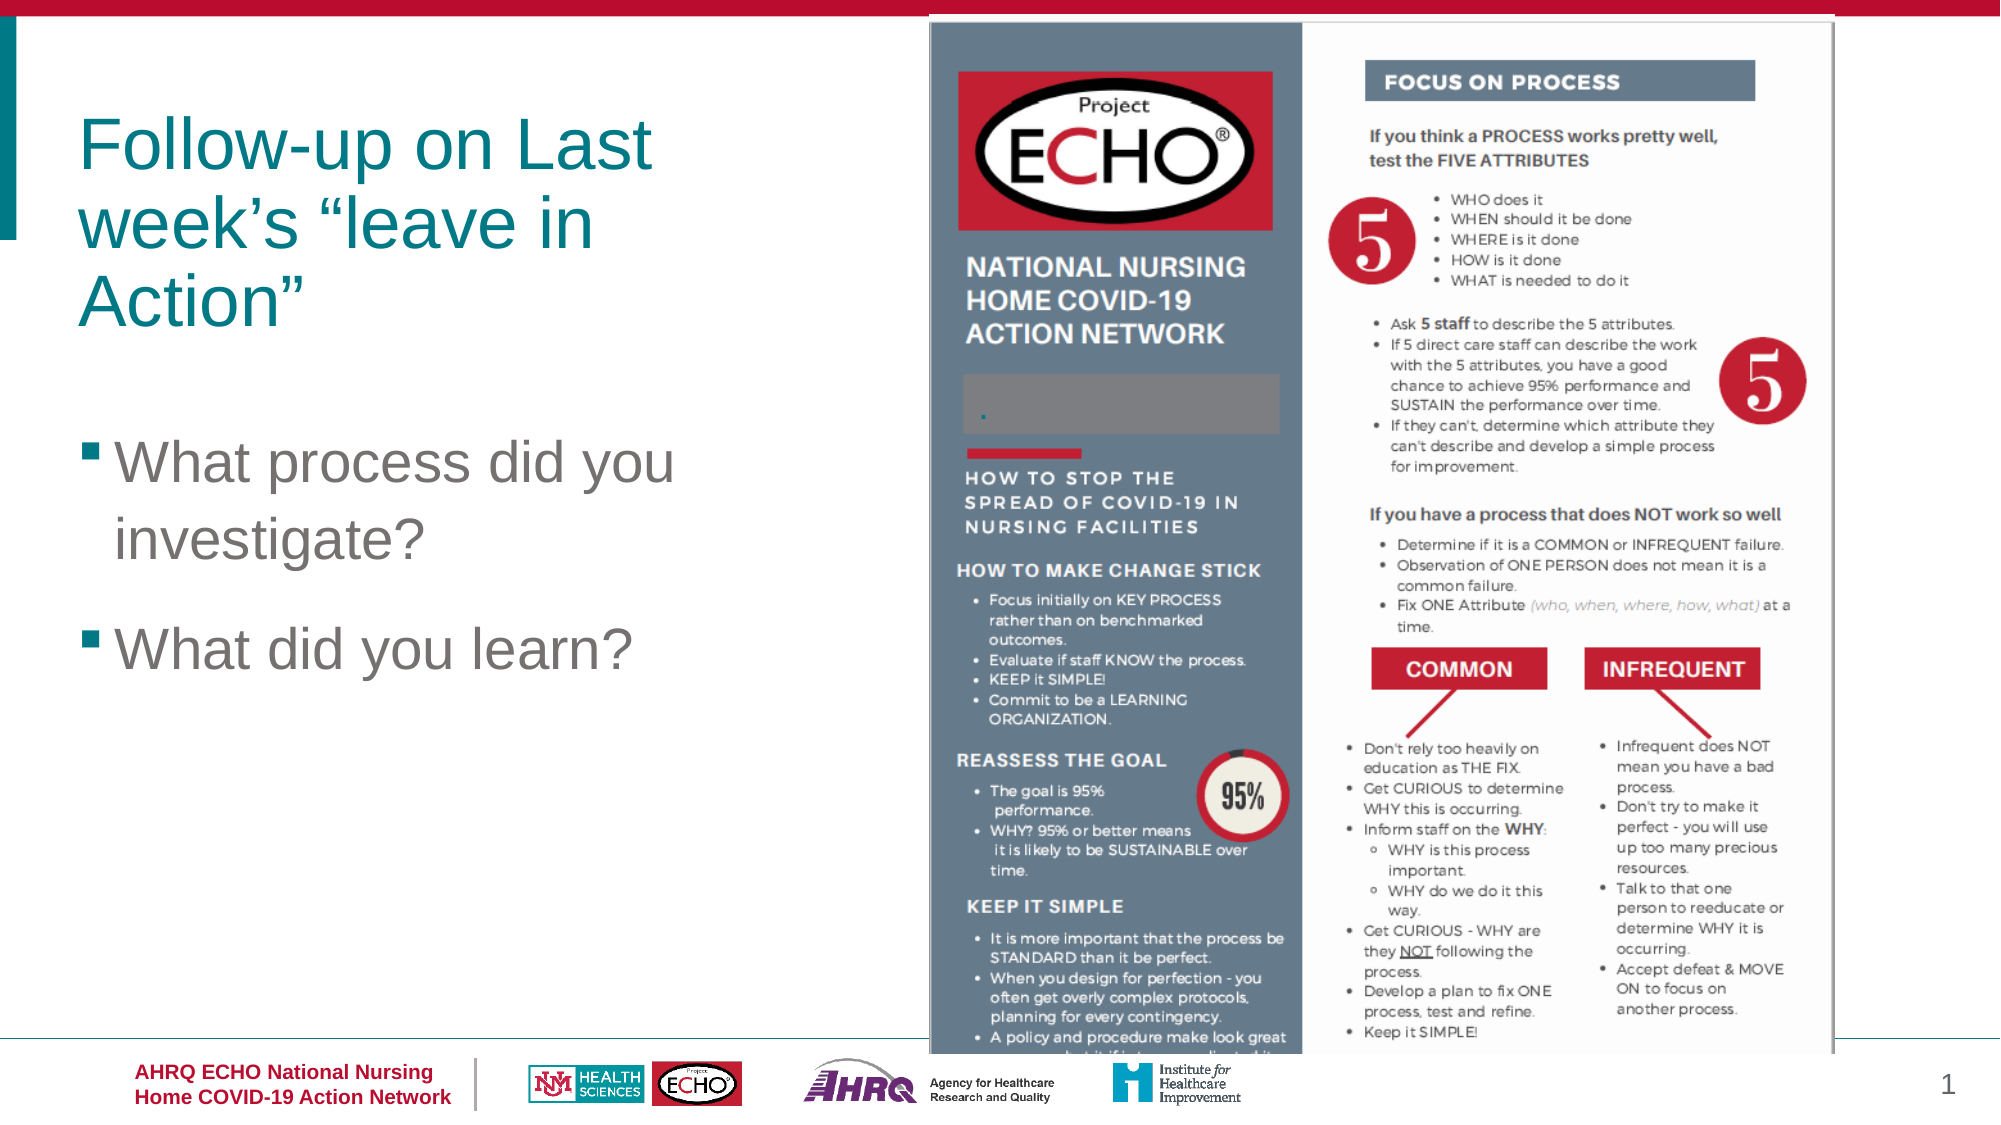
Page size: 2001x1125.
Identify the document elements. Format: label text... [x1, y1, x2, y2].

picture [781, 14, 2000, 1119]
list What process did you investigate? What did you learn? [62, 409, 723, 1016]
picture [802, 1057, 1057, 1105]
picture [520, 1054, 750, 1113]
list Follow-up on Last week’s “leave in Action” [63, 98, 727, 255]
